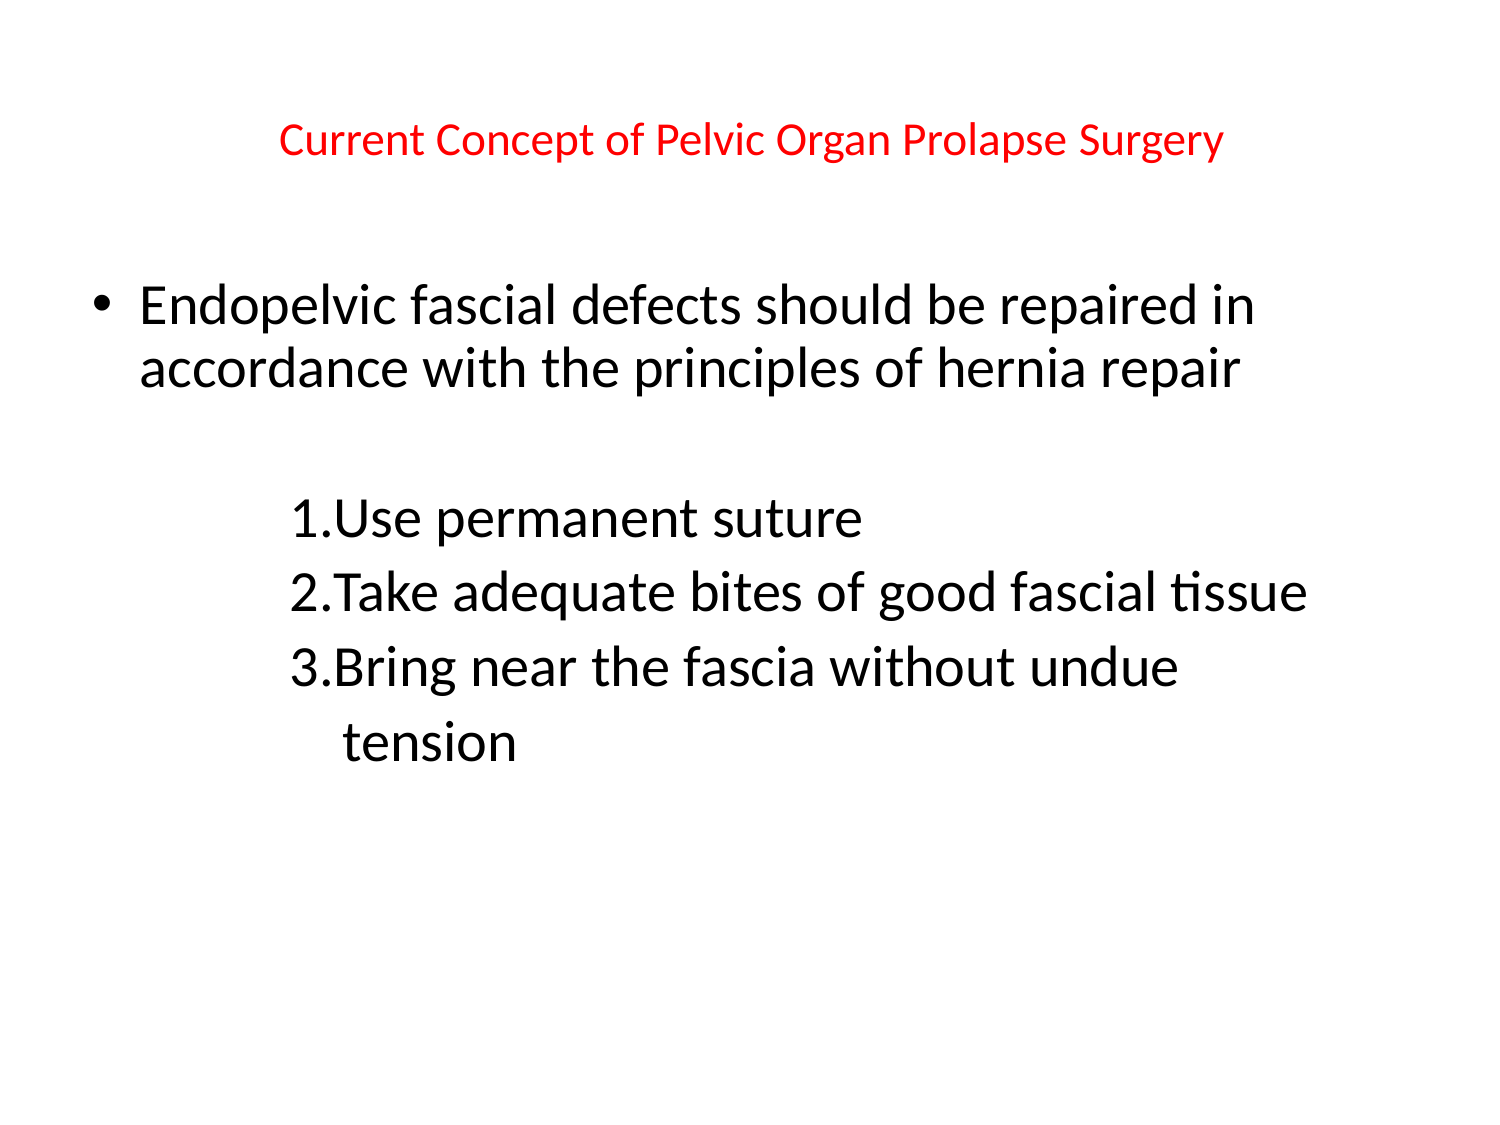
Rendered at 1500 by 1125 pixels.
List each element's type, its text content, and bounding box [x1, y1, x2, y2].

title Current Concept of Pelvic Organ Prolapse Surgery [76, 42, 1427, 231]
list Endopelvic fascial defects should be repaired in accordance with the principles of hernia repair 1.Use permanent suture 2.Take adequate bites of good fascial tissue 3.Bring near the fascia without undue tension [76, 267, 1427, 1010]
